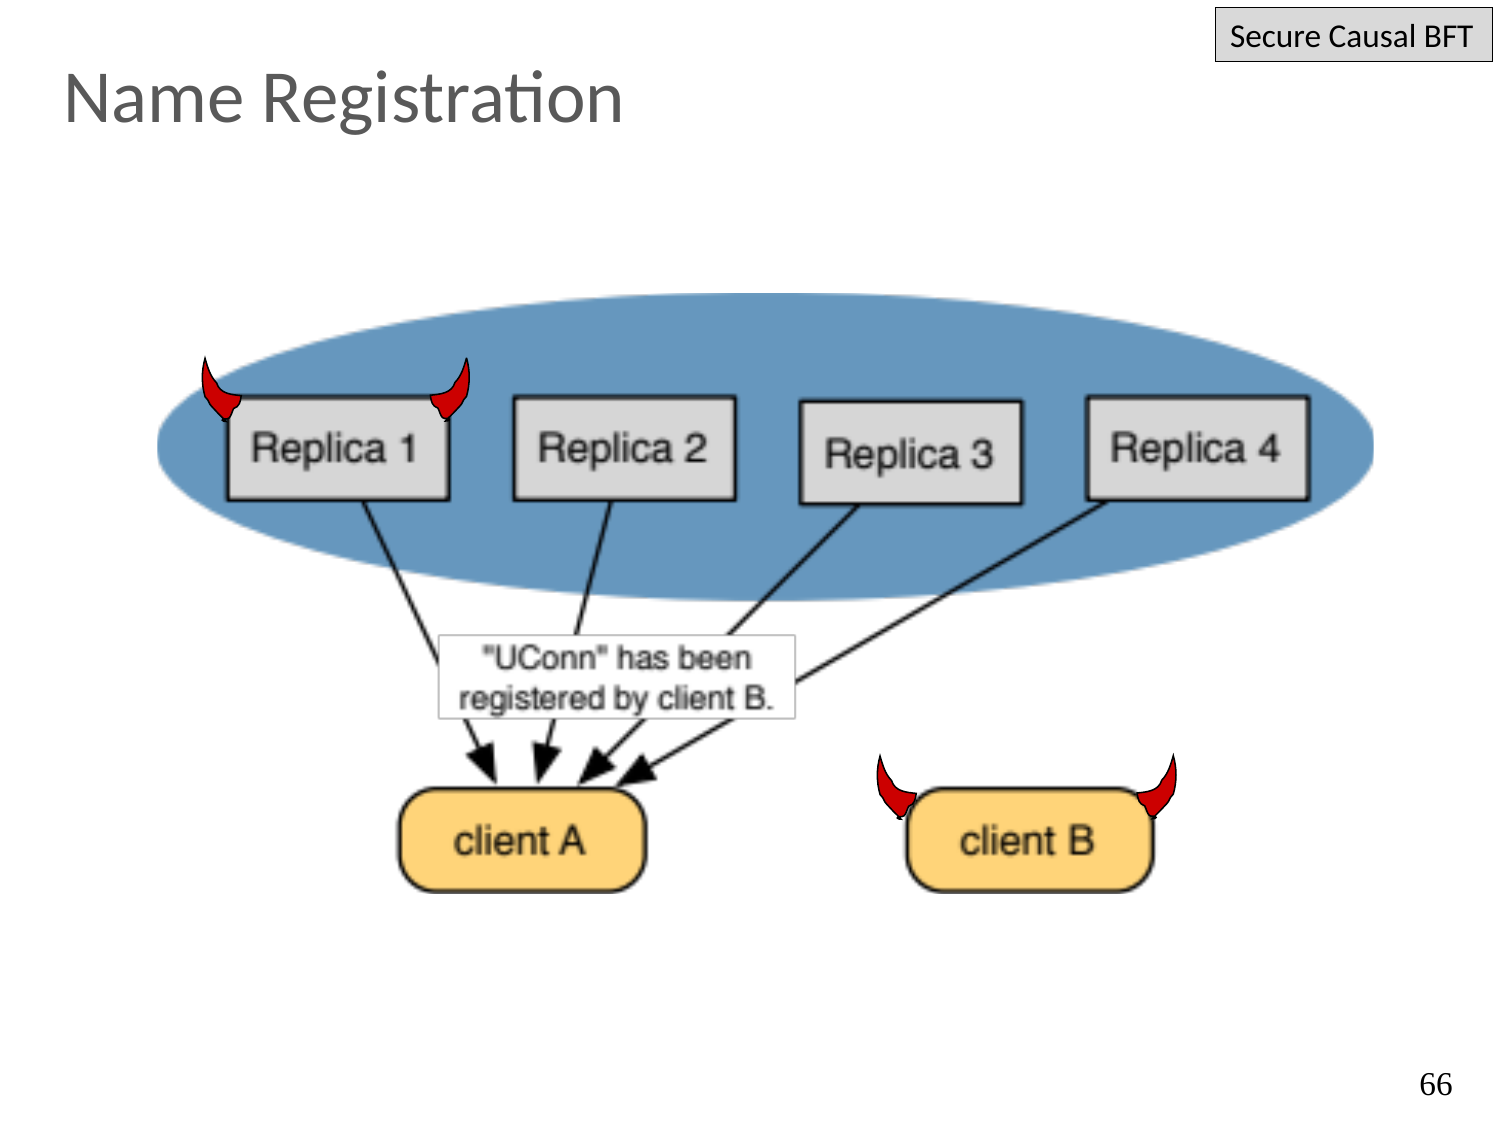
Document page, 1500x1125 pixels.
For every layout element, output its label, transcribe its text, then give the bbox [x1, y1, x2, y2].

picture [157, 292, 1374, 894]
text_box 66 [1404, 1054, 1480, 1110]
title Name Registration [48, 40, 1457, 172]
text_box Secure Causal BFT [1215, 7, 1493, 62]
